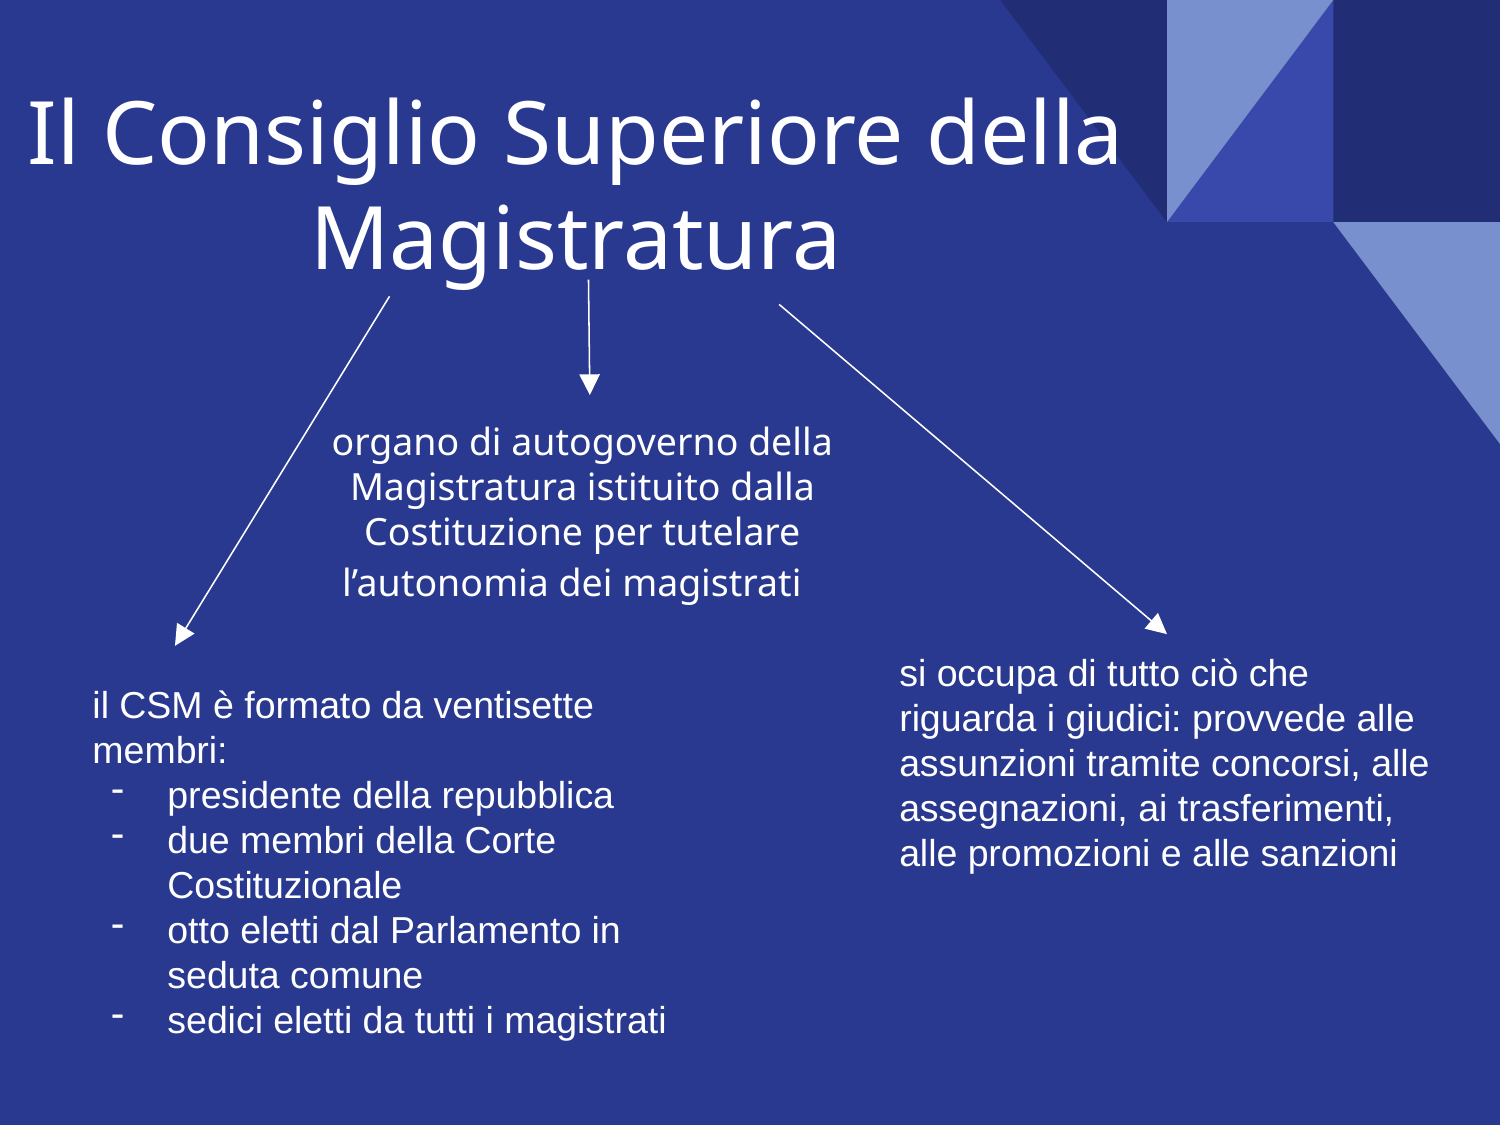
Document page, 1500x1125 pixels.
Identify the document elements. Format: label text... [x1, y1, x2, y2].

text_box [778, 304, 1168, 635]
title Il Consiglio Superiore della Magistratura [0, 0, 1175, 303]
text_box il CSM è formato da ventisette membri: presidente della repubblica due membri della Corte Costituzionale otto eletti dal Parlamento in seduta comune sedici eletti da tutti i magistrati [77, 665, 692, 1039]
text_box si occupa di tutto ciò che riguarda i giudici: provvede alle assunzioni tramite concorsi, alle assegnazioni, ai trasferimenti, alle promozioni e alle sanzioni [884, 634, 1450, 1039]
subtitle organo di autogoverno della Magistratura istituito dalla Costituzione per tutelare l’autonomia dei magistrati [394, 402, 773, 565]
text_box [174, 296, 390, 646]
